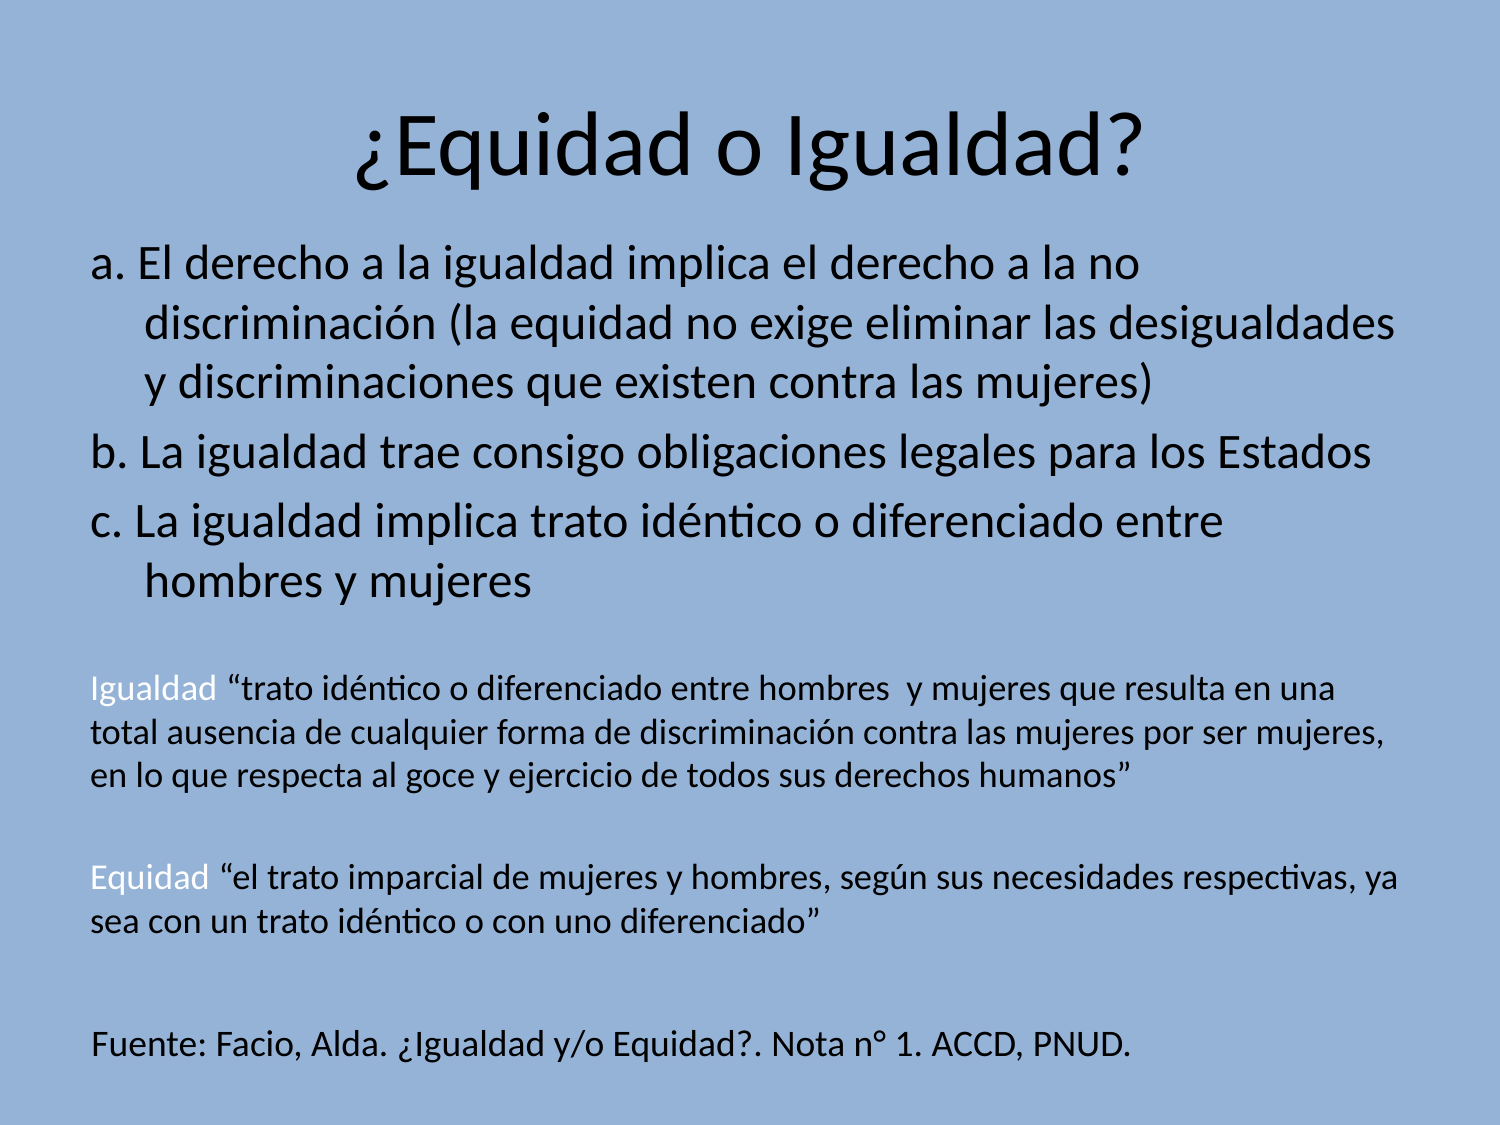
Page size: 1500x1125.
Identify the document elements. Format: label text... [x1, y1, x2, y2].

list a. El derecho a la igualdad implica el derecho a la no discriminación (la equidad no exige eliminar las desigualdades y discriminaciones que existen contra las mujeres) b. La igualdad trae consigo obligaciones legales para los Estados c. La igualdad implica trato idéntico o diferenciado entre hombres y mujeres Igualdad “trato idéntico o diferenciado entre hombres y mujeres que resulta en una total ausencia de cualquier forma de discriminación contra las mujeres por ser mujeres, en lo que respecta al goce y ejercicio de todos sus derechos humanos” Equidad “el trato imparcial de mujeres y hombres, según sus necesidades respectivas, ya sea con un trato idéntico o con uno diferenciado” [75, 222, 1425, 966]
title ¿Equidad o Igualdad? [75, 45, 1425, 222]
text_box Fuente: Facio, Alda. ¿Igualdad y/o Equidad?. Nota n° 1. ACCD, PNUD. [76, 1011, 1424, 1072]
